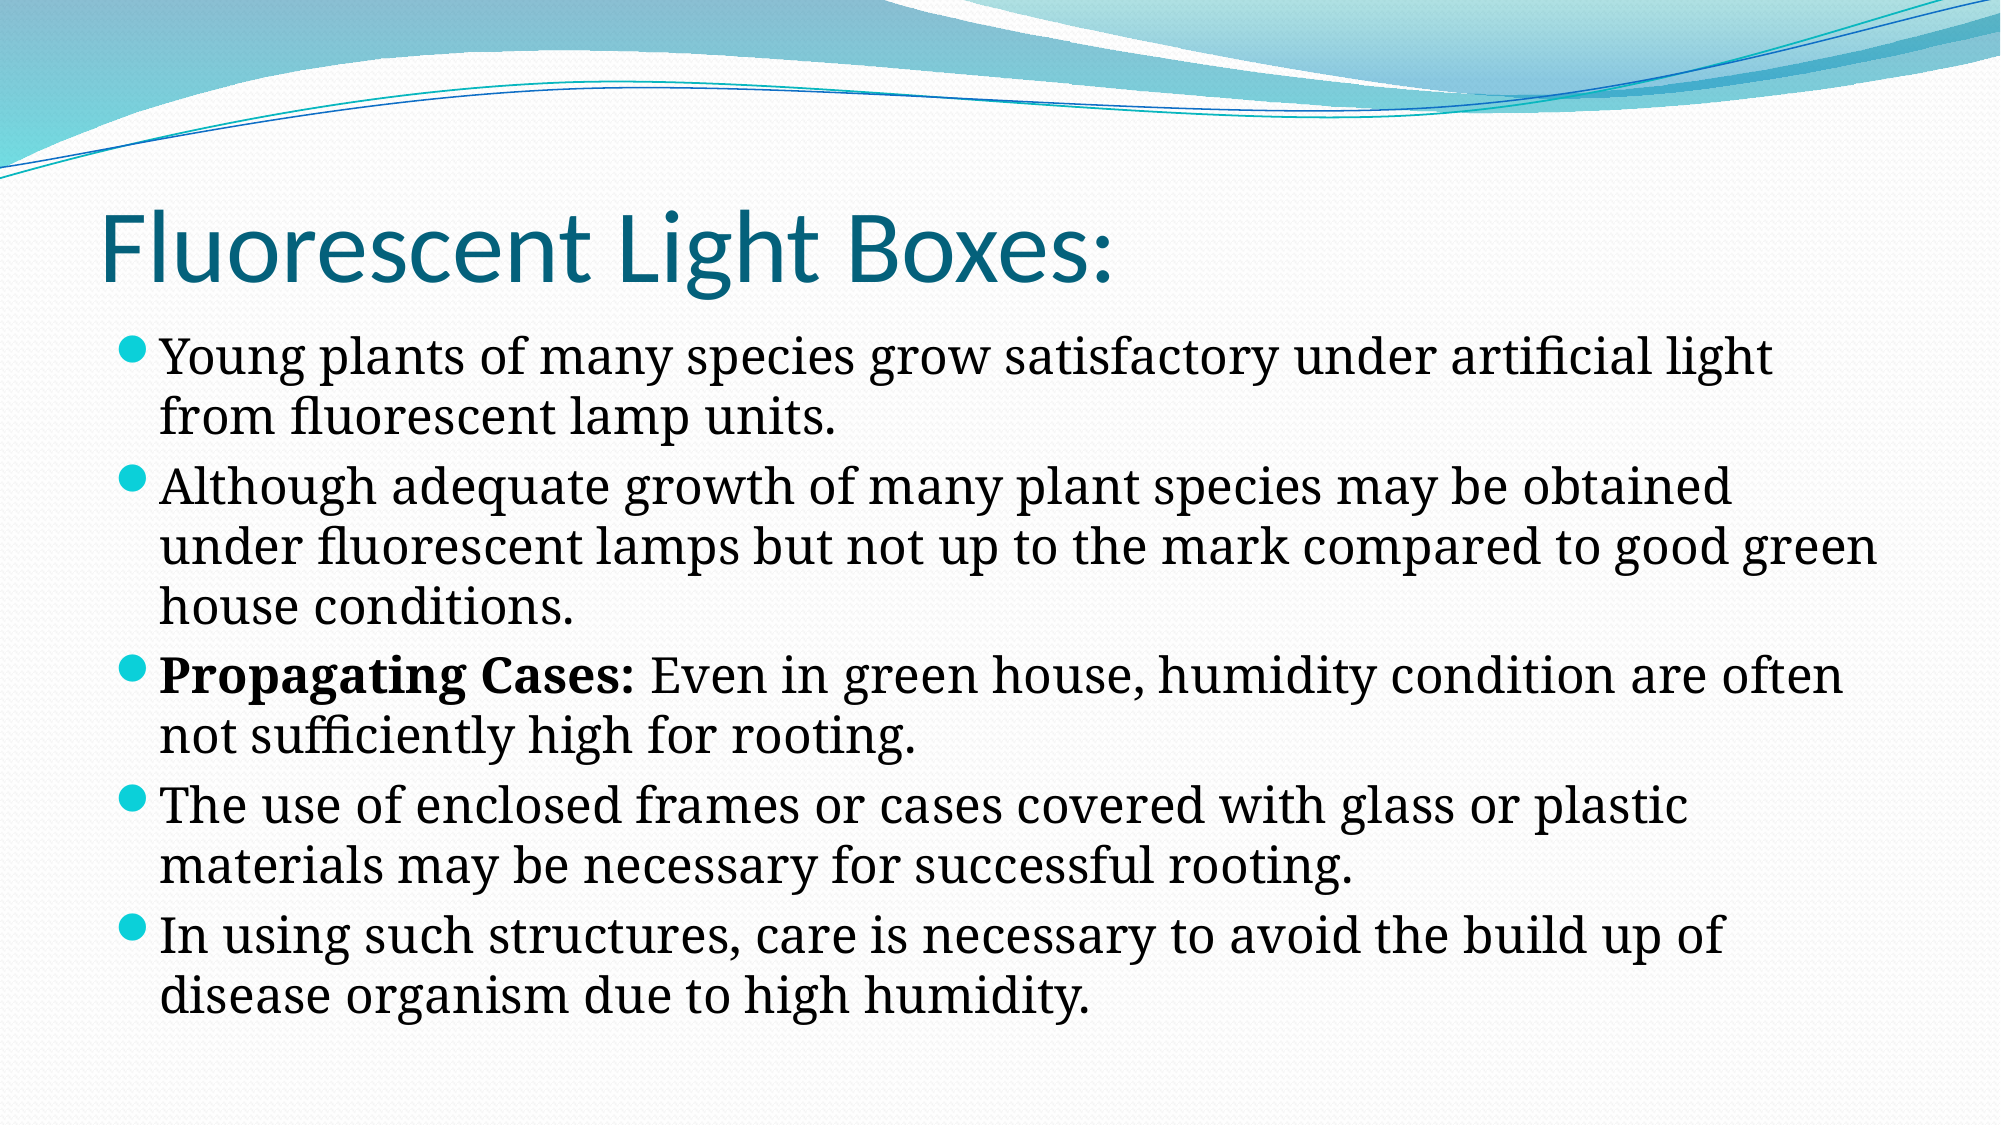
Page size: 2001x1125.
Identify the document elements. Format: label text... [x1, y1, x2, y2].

list Young plants of many species grow satisfactory under artificial light from fluorescent lamp units. Although adequate growth of many plant species may be obtained under fluorescent lamps but not up to the mark compared to good green house conditions. Propagating Cases: Even in green house, humidity condition are often not sufficiently high for rooting. The use of enclosed frames or cases covered with glass or plastic materials may be necessary for successful rooting. In using such structures, care is necessary to avoid the build up of disease organism due to high humidity. [99, 317, 1900, 1038]
title Fluorescent Light Boxes: [99, 115, 1900, 303]
